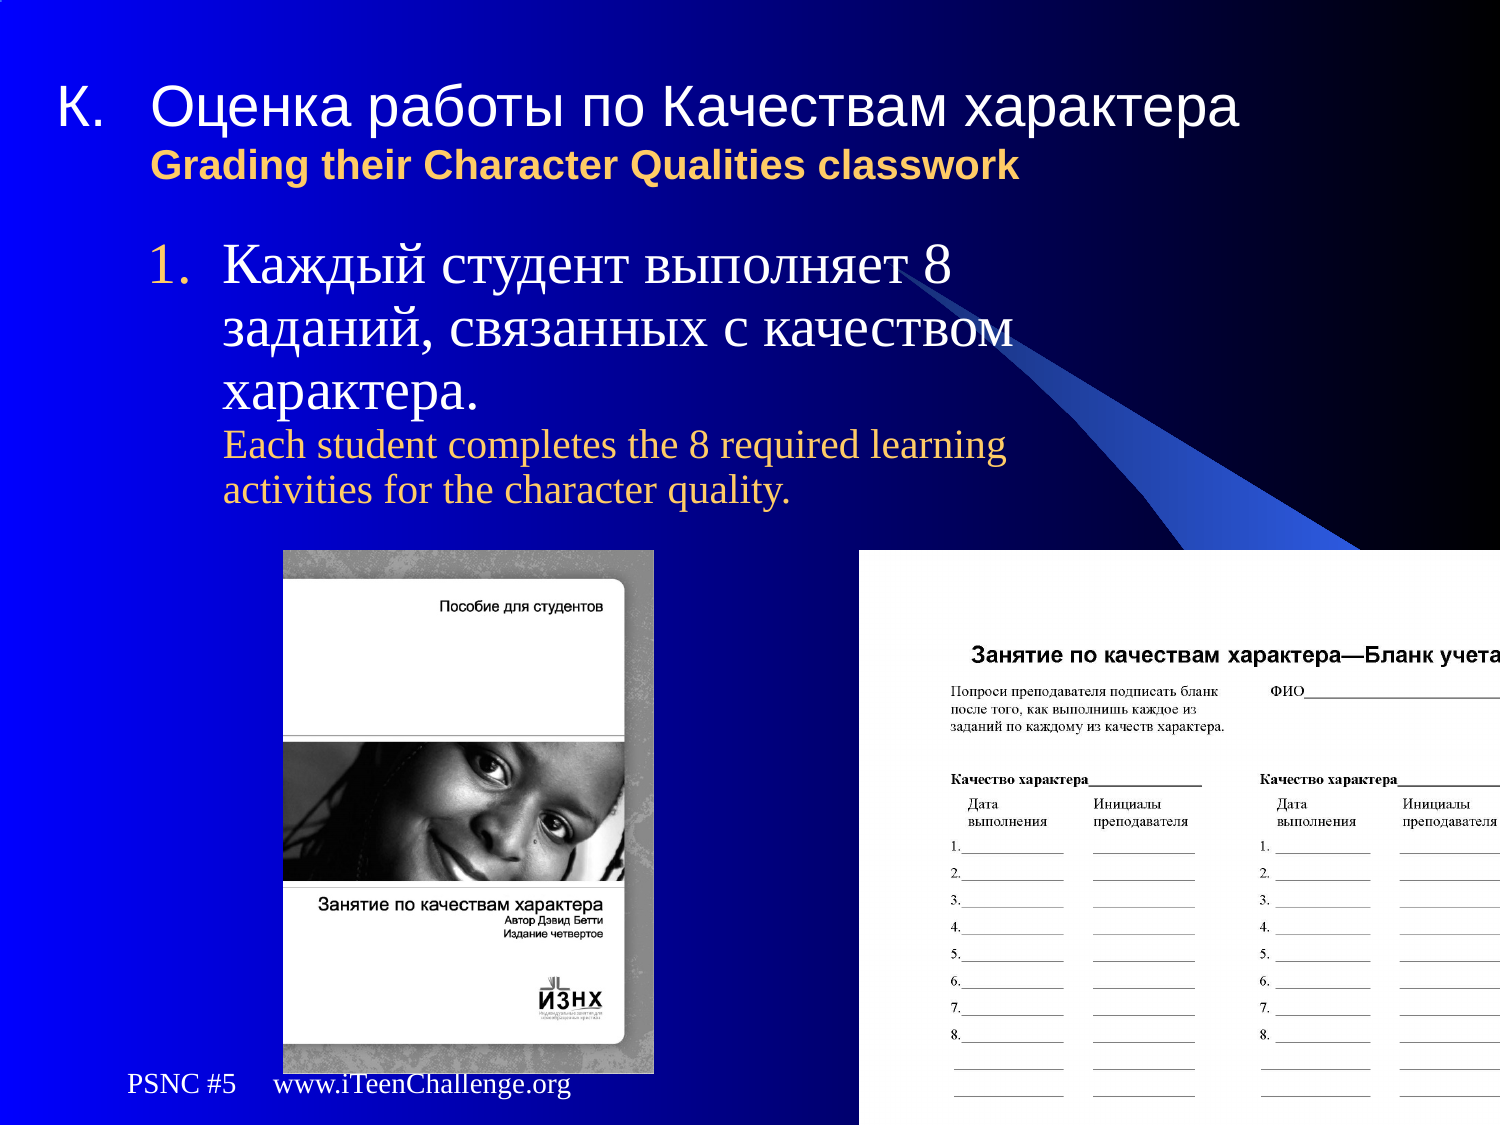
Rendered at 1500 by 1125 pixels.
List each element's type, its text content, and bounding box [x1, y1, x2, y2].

picture [283, 550, 654, 1074]
footer PSNC #5 www.iTeenChallenge.org [111, 1044, 813, 1120]
picture [858, 550, 1500, 1125]
slide_number 09-2017 [844, 1046, 853, 1110]
title К. Оценка работы по Качествам характера Grading their Character Qualities classwork [40, 0, 1477, 256]
list 1. Каждый студент выполняет 8 заданий, связанных с качеством характера. Each student completes the 8 required learning activities for the character quality. [118, 225, 1087, 959]
